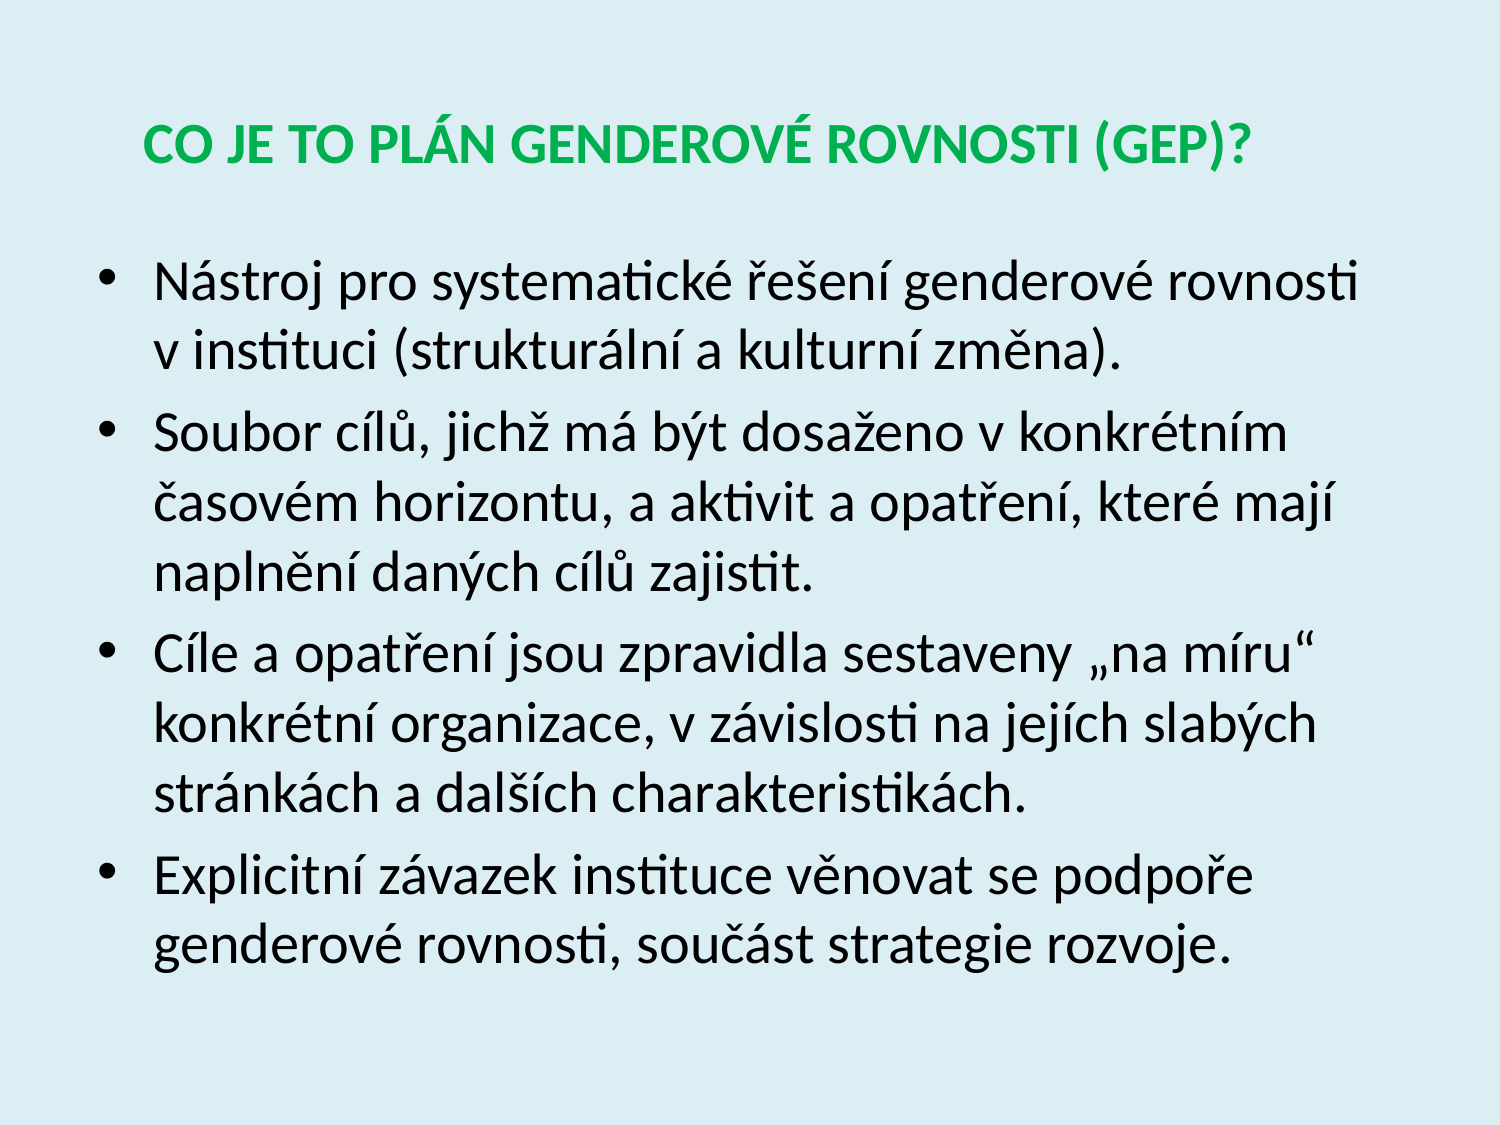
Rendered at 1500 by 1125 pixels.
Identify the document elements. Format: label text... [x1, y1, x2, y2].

list Nástroj pro systematické řešení genderové rovnosti v instituci (strukturální a kulturní změna). Soubor cílů, jichž má být dosaženo v konkrétním časovém horizontu, a aktivit a opatření, které mají naplnění daných cílů zajistit. Cíle a opatření jsou zpravidla sestaveny „na míru“ konkrétní organizace, v závislosti na jejích slabých stránkách a dalších charakteristikách. Explicitní závazek instituce věnovat se podpoře genderové rovnosti, součást strategie rozvoje. [82, 234, 1432, 1017]
title CO JE TO PLÁN GENDEROVÉ ROVNOSTI (GEP)? [128, 46, 1477, 235]
